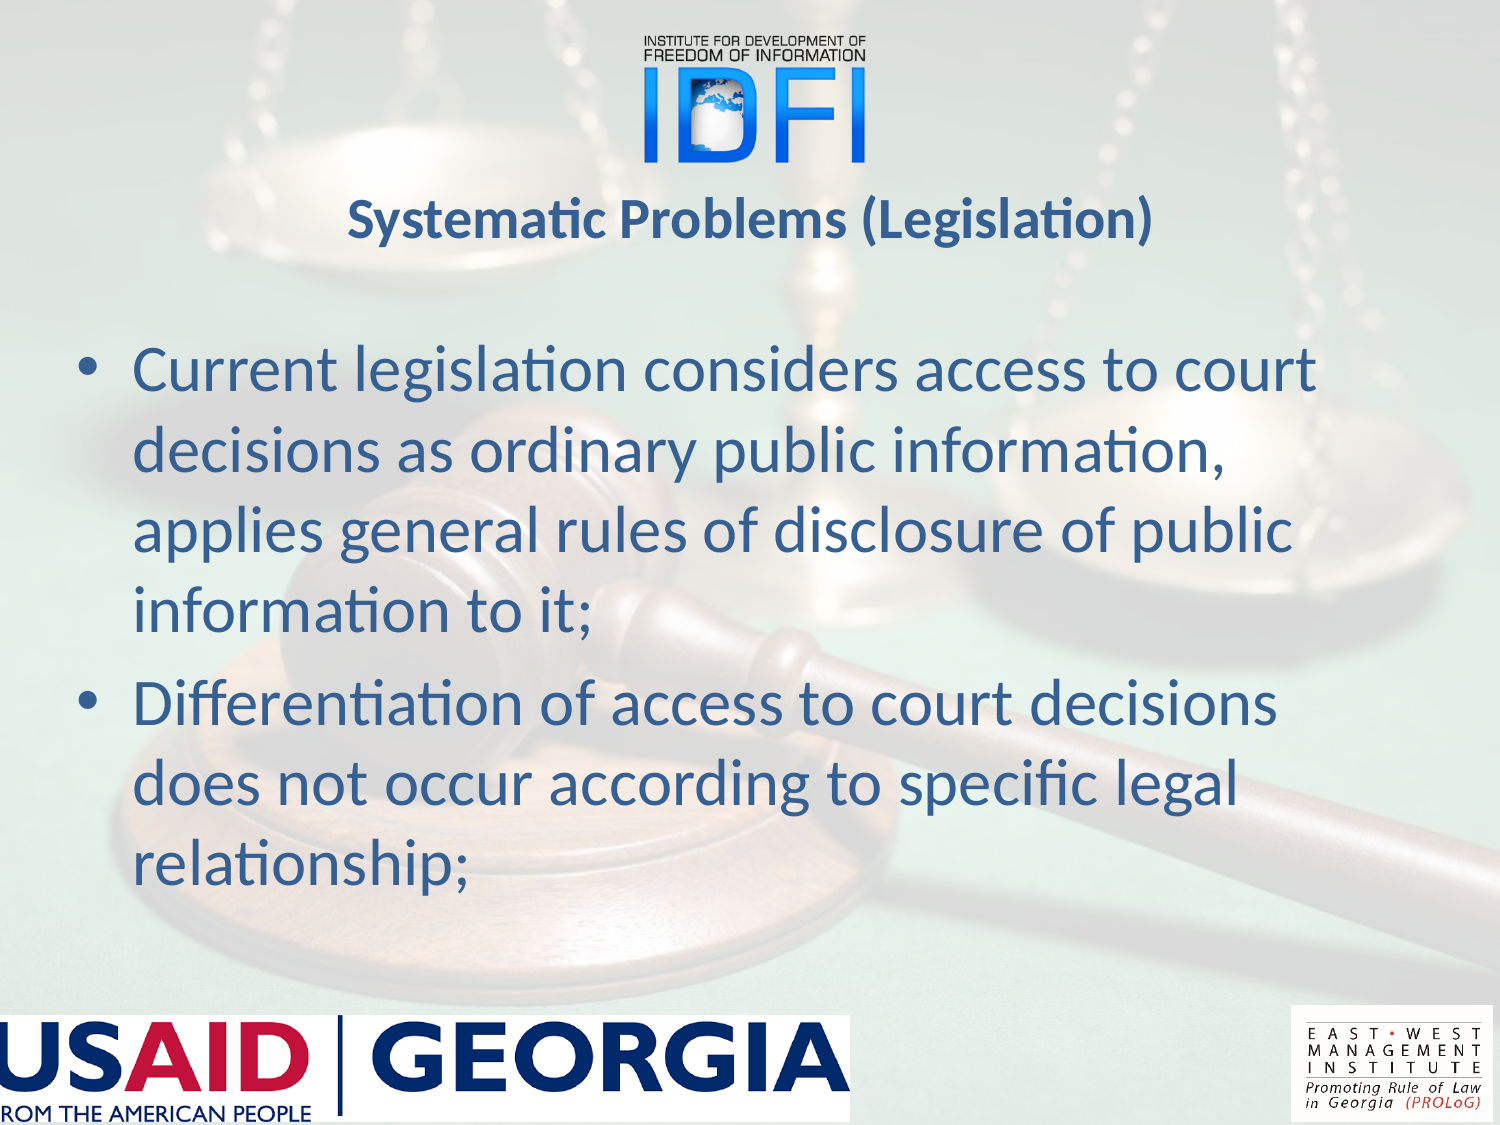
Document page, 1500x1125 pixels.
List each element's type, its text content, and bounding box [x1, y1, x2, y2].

picture [1291, 1005, 1493, 1122]
title Systematic Problems (Legislation) [76, 121, 1427, 310]
picture [0, 1015, 851, 1122]
picture [628, 24, 874, 174]
list Current legislation considers access to court decisions as ordinary public information, applies general rules of disclosure of public information to it; Differentiation of access to court decisions does not occur according to specific legal relationship; [61, 317, 1412, 1027]
